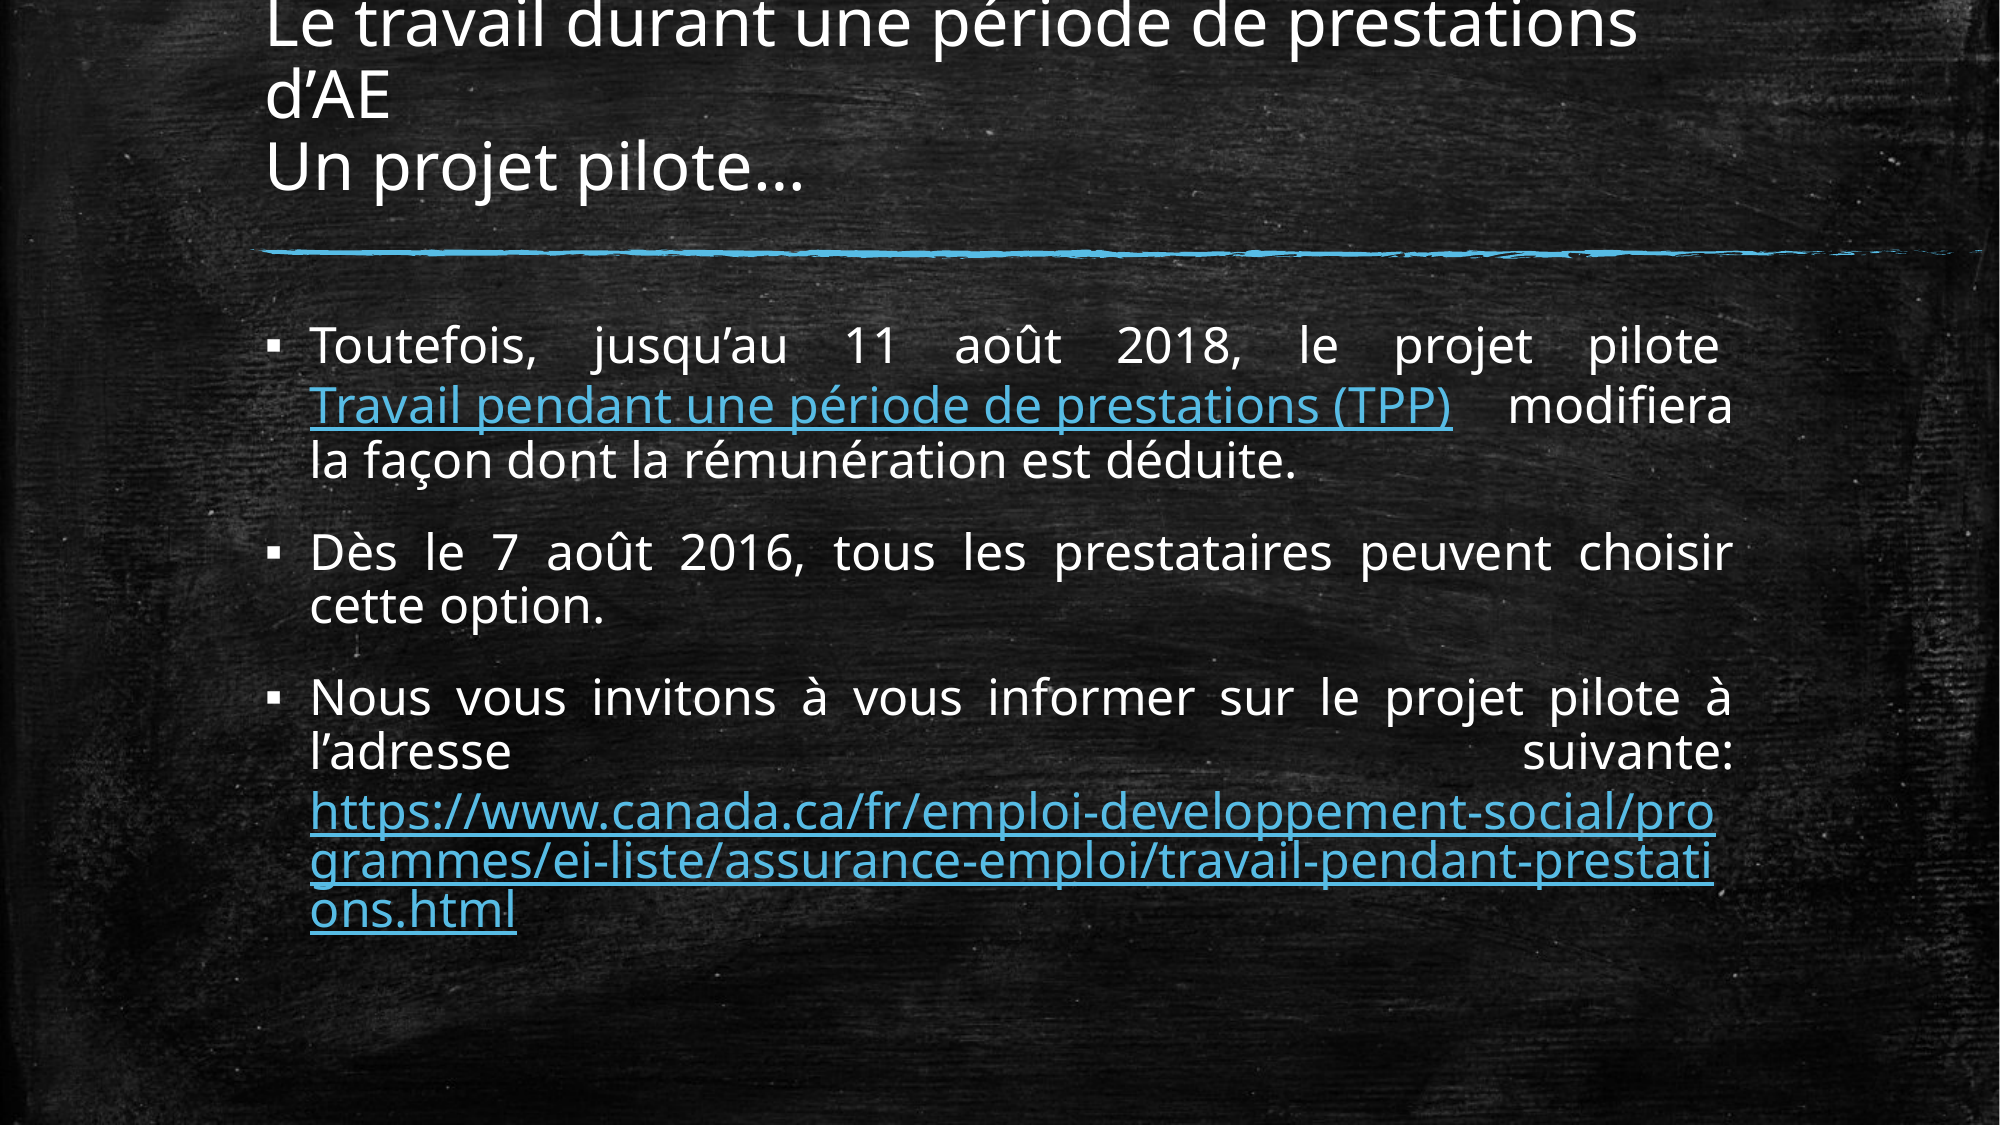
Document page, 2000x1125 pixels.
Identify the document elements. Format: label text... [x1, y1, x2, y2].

list Toutefois, jusqu’au 11 août 2018, le projet pilote Travail pendant une période de prestations (TPP) modifiera la façon dont la rémunération est déduite. Dès le 7 août 2016, tous les prestataires peuvent choisir cette option. Nous vous invitons à vous informer sur le projet pilote à l’adresse suivante: https://www.canada.ca/fr/emploi-developpement-social/programmes/ei-liste/assurance-emploi/travail-pendant-prestations.html [249, 312, 1750, 1013]
title Le travail durant une période de prestations d’AE Un projet pilote… [249, 45, 1750, 213]
